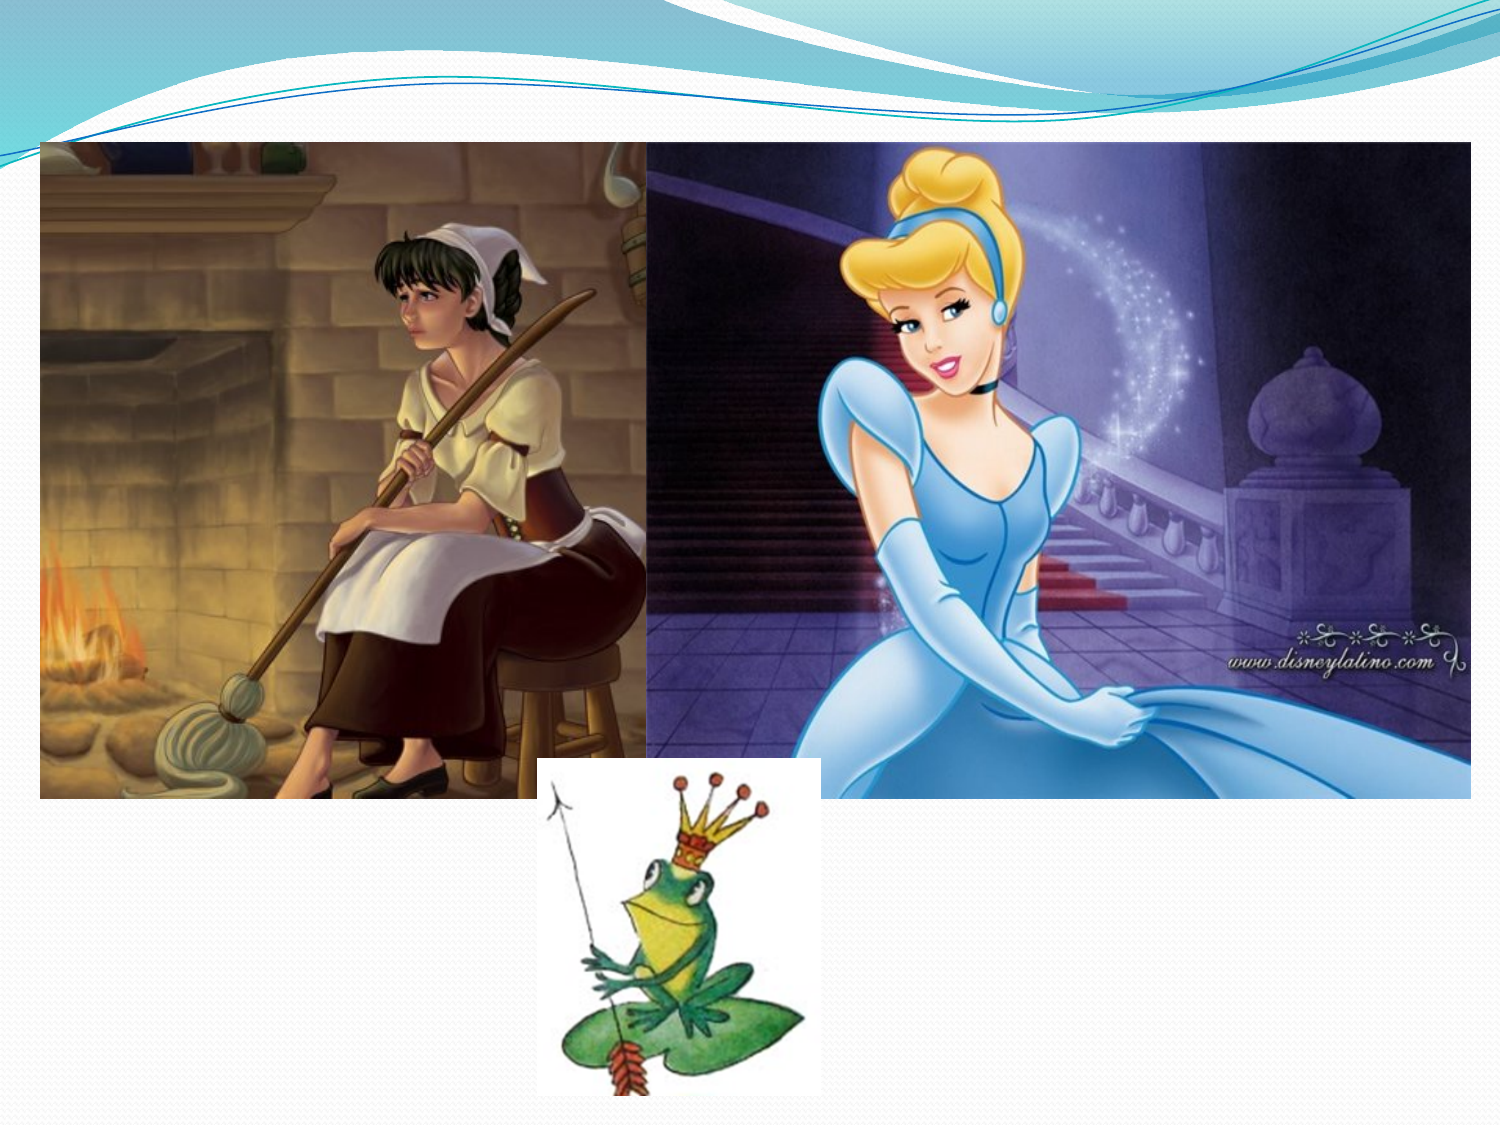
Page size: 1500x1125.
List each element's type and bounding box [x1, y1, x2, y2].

picture [40, 142, 1471, 1097]
